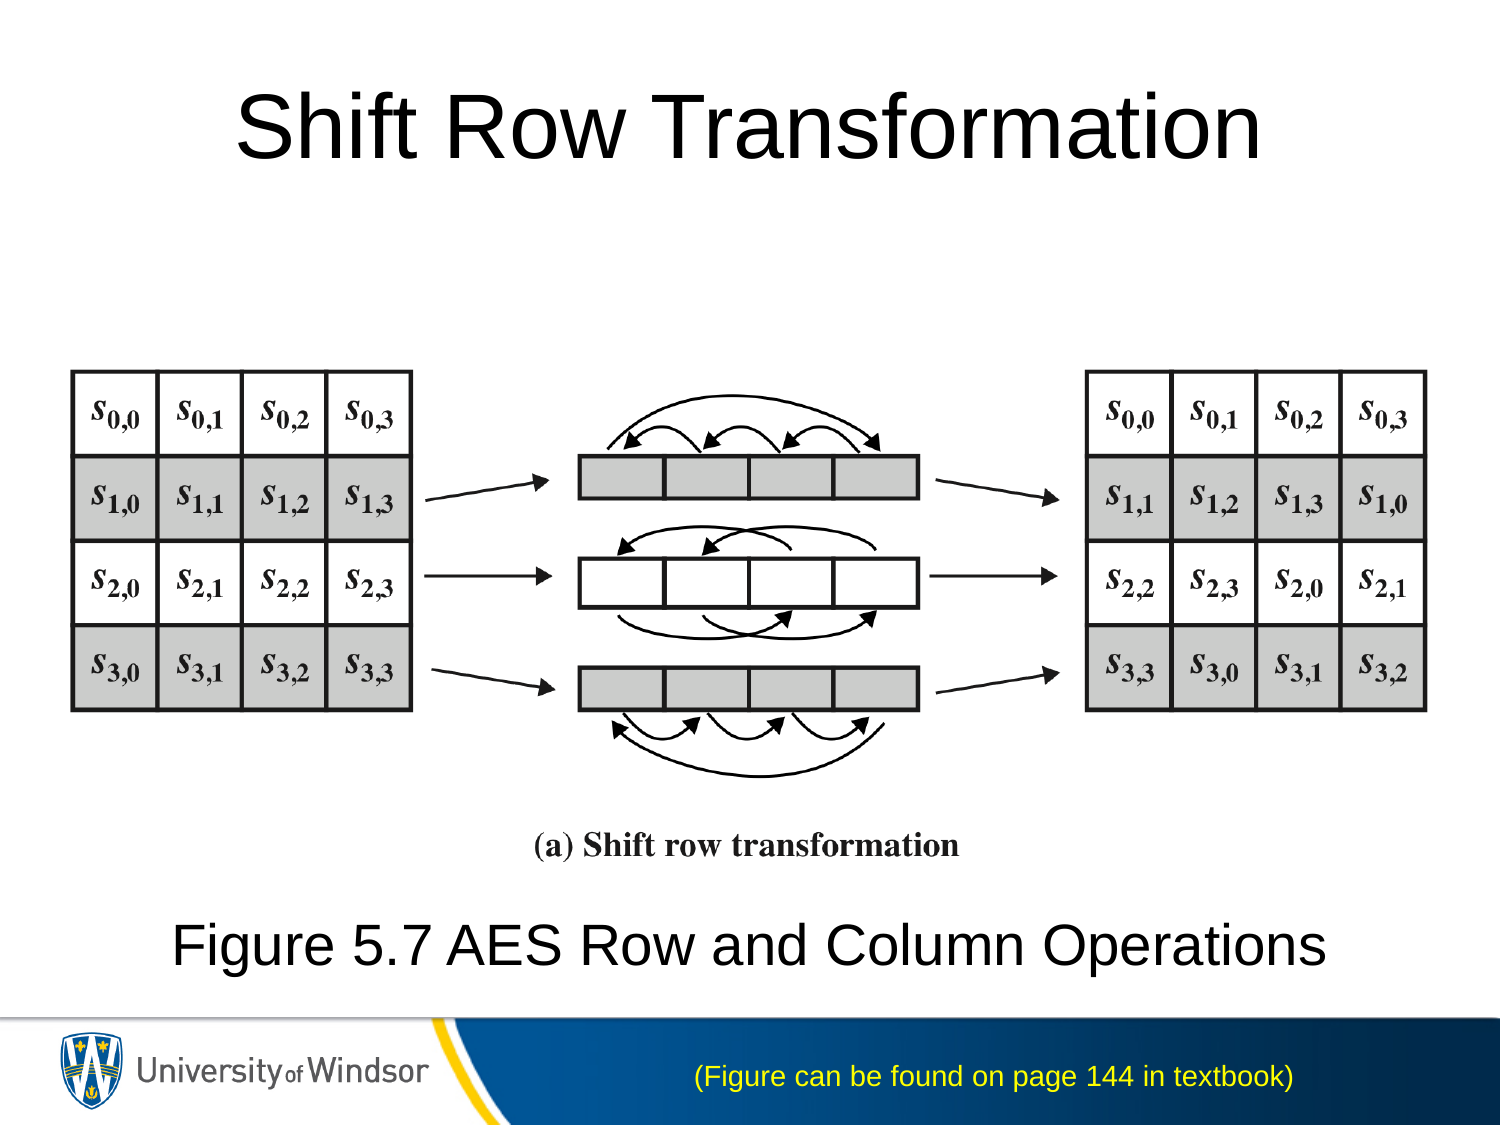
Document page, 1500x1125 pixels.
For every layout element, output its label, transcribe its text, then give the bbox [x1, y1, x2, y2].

text_box Figure 5.7 AES Row and Column Operations [0, 947, 1500, 985]
text_box (Figure can be found on page 144 in textbook) [679, 1049, 1405, 1100]
title Shift Row Transformation [0, 6, 1500, 239]
picture [0, 1017, 1500, 1125]
picture [0, 284, 1500, 941]
